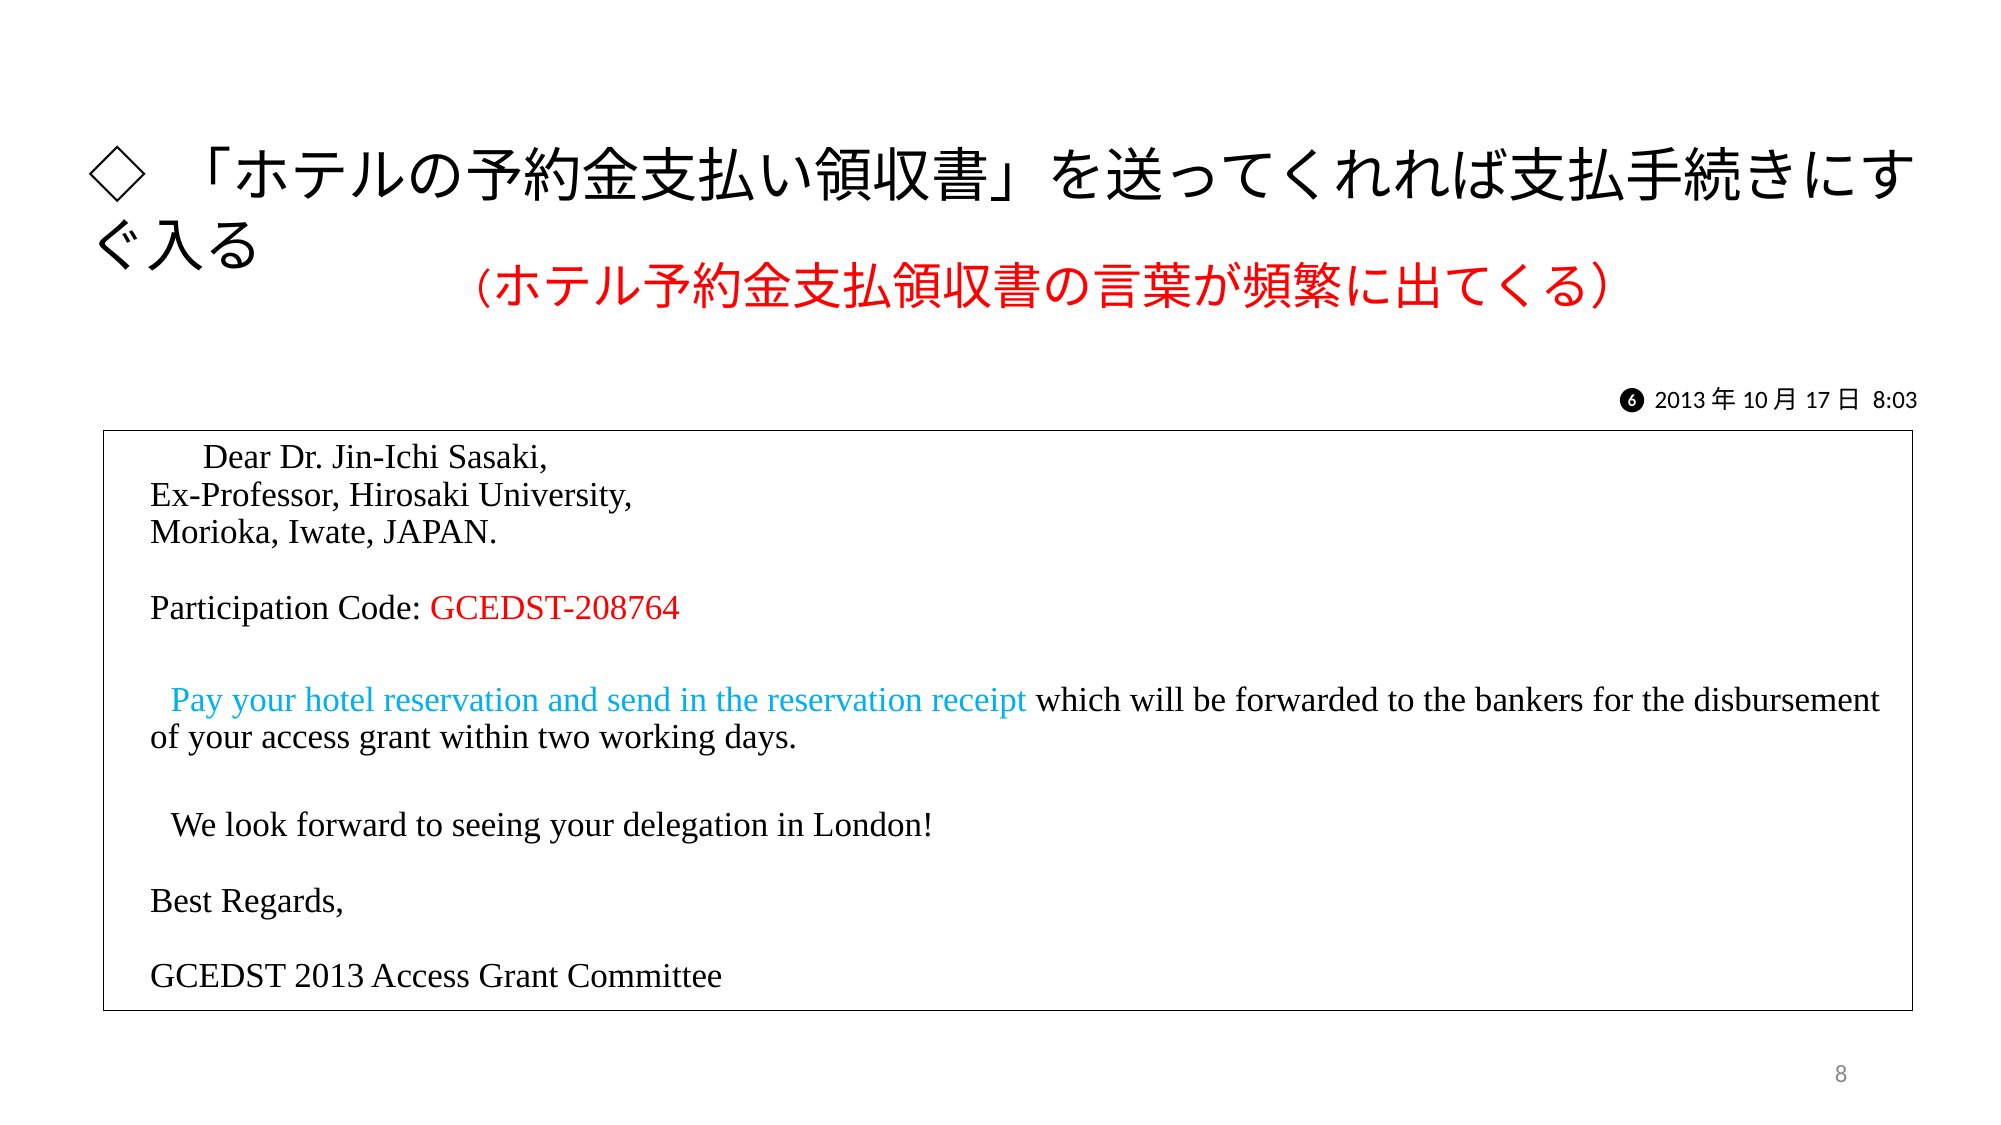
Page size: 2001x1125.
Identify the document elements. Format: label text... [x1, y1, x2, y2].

slide_number 8 [1412, 1042, 1863, 1103]
text_box ◇ 「ホテルの予約金支払い領収書」を送ってくれれば支払手続きにすぐ入る [73, 130, 1953, 286]
list Dear Dr. Jin-Ichi Sasaki, Ex-Professor, Hirosaki University, Morioka, Iwate, JAPAN. Participation Code: GCEDST-208764 Pay your hotel reservation and send in the reservation receipt which will be forwarded to the bankers for the disbursement of your access grant within two working days. We look forward to seeing your delegation in London! Best Regards, GCEDST 2013 Access Grant Committee [103, 430, 1913, 1011]
text_box ❻ 2013年10月17日 8:03 [1600, 376, 1933, 422]
text_box （ホテル予約金支払領収書の言葉が頻繁に出てくる） [436, 247, 1655, 323]
